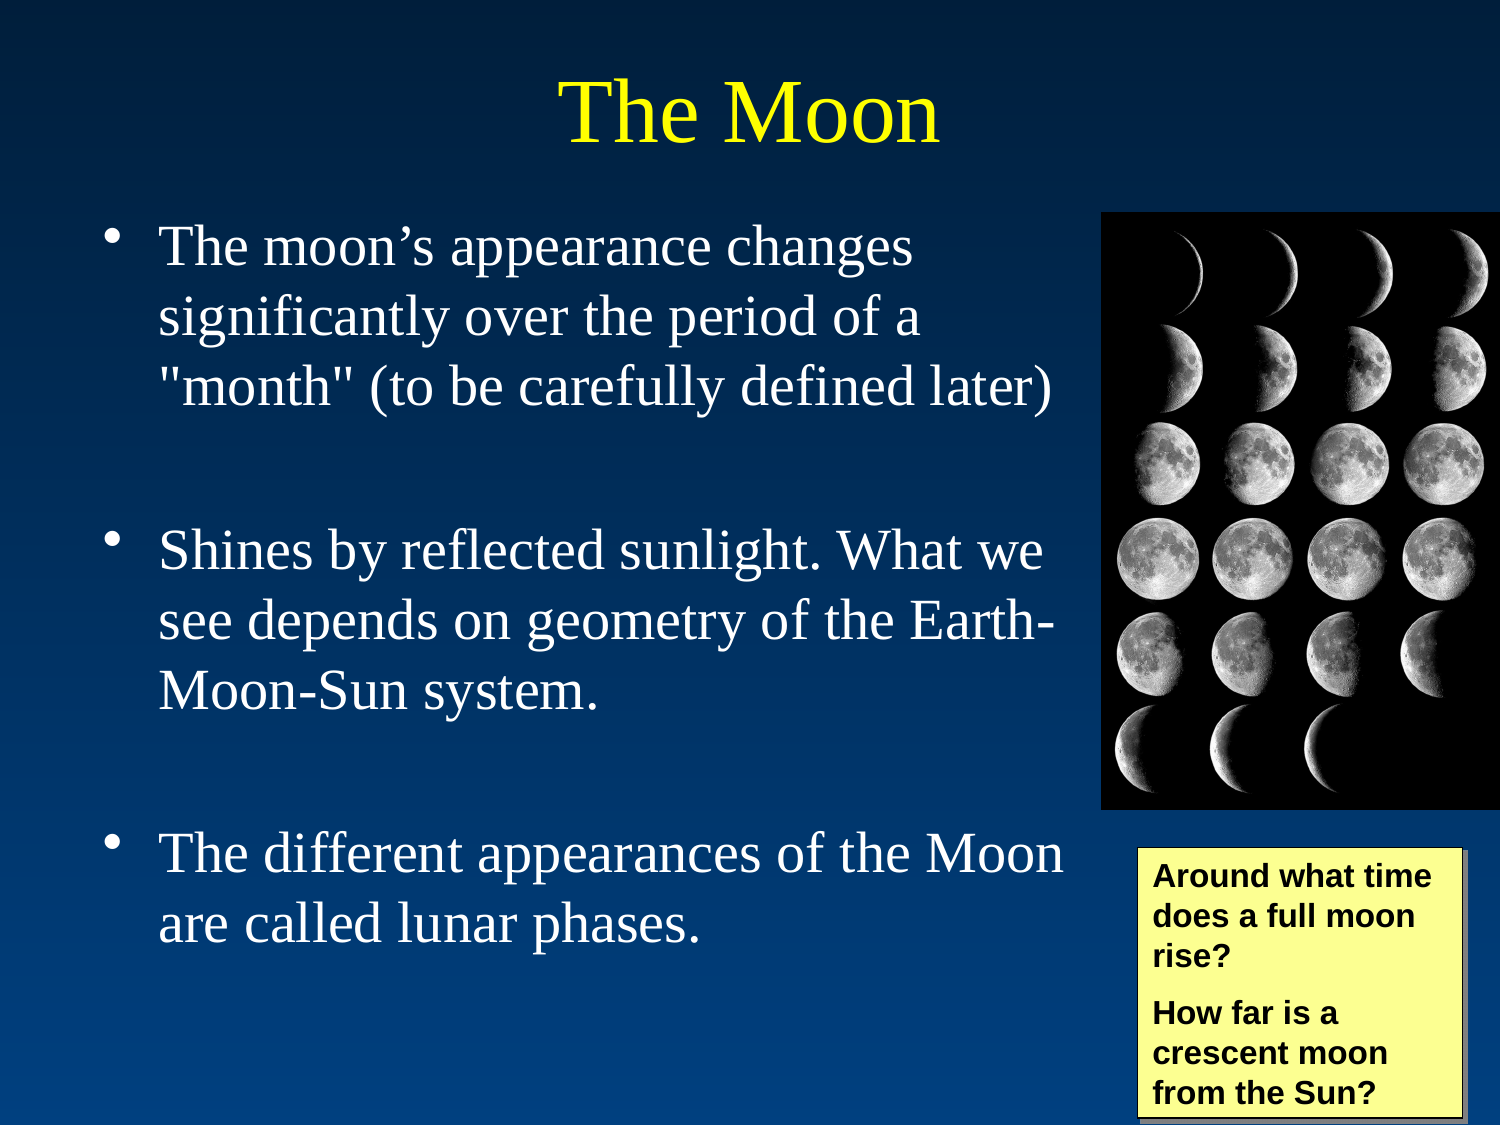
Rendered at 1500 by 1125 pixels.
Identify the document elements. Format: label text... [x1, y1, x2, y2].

title The Moon [112, 12, 1388, 201]
list The moon’s appearance changes significantly over the period of a "month" (to be carefully defined later) Shines by reflected sunlight. What we see depends on geometry of the Earth-Moon-Sun system. The different appearances of the Moon are called lunar phases. [87, 199, 1088, 1076]
text_box Around what time does a full moon rise? How far is a crescent moon from the Sun? [1137, 847, 1463, 1119]
picture [1101, 212, 1500, 810]
